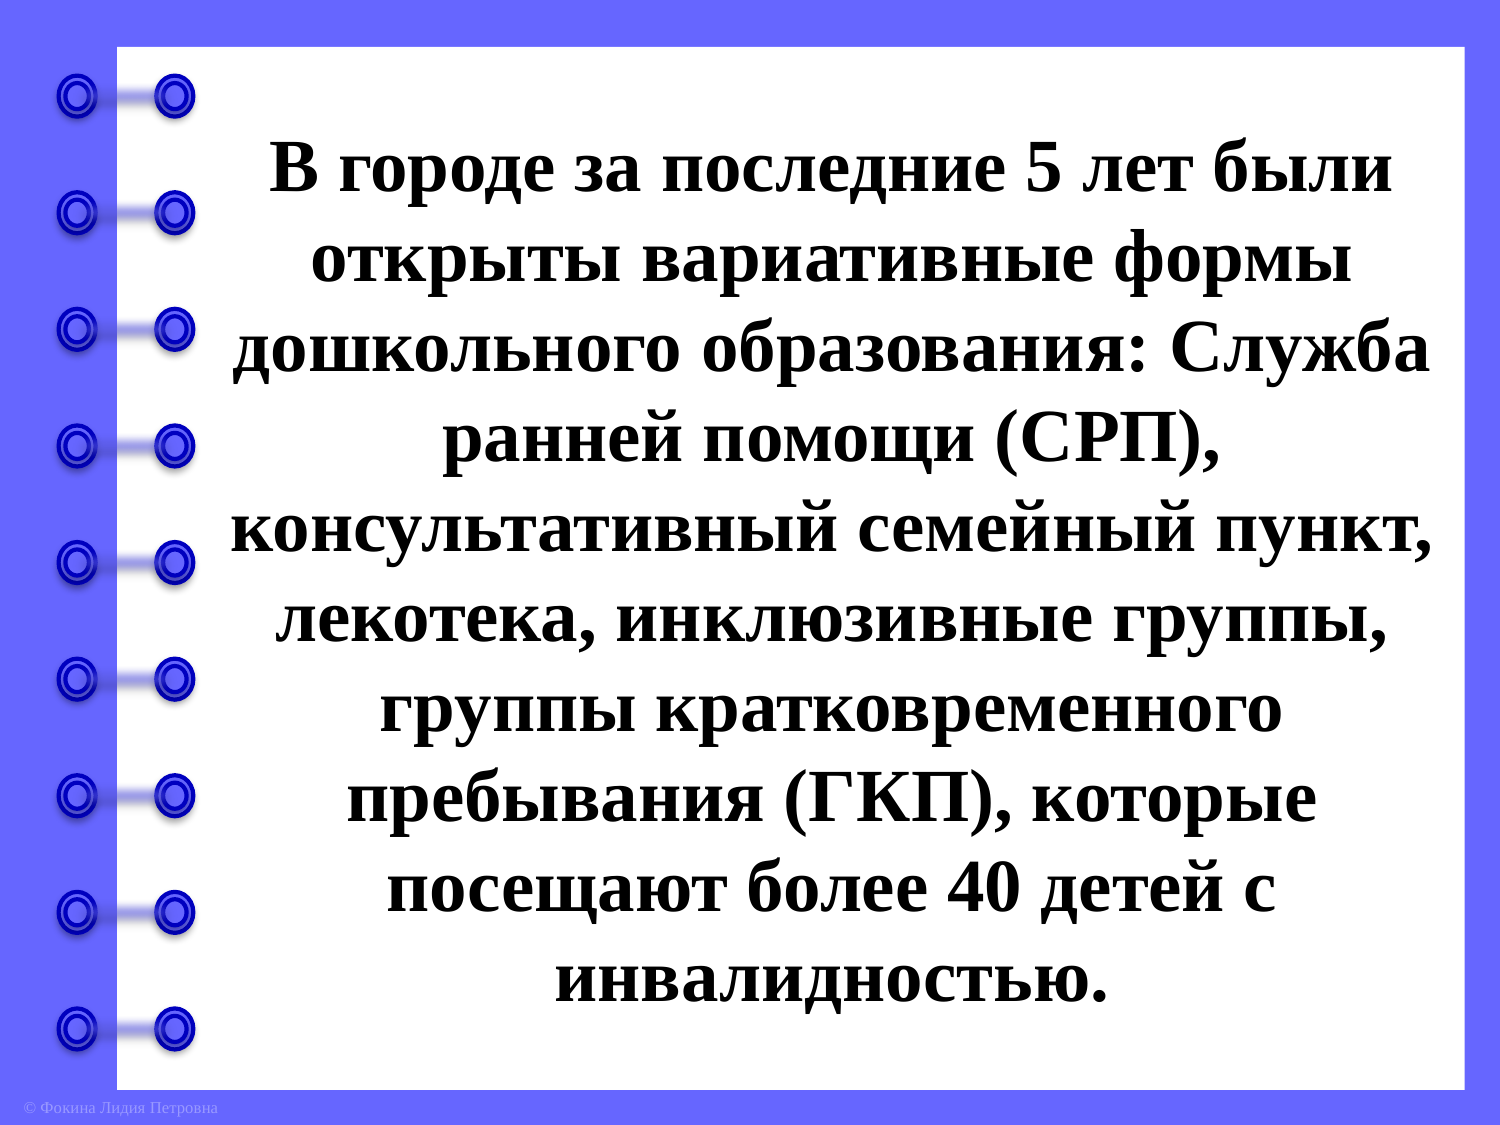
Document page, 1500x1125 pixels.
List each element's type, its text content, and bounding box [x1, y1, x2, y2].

text_box В городе за последние 5 лет были открыты вариативные формы дошкольного образования: Служба ранней помощи (СРП), консультативный семейный пункт, лекотека, инклюзивные группы, группы кратковременного пребывания (ГКП), которые посещают более 40 детей с инвалидностью. [210, 108, 1454, 1024]
